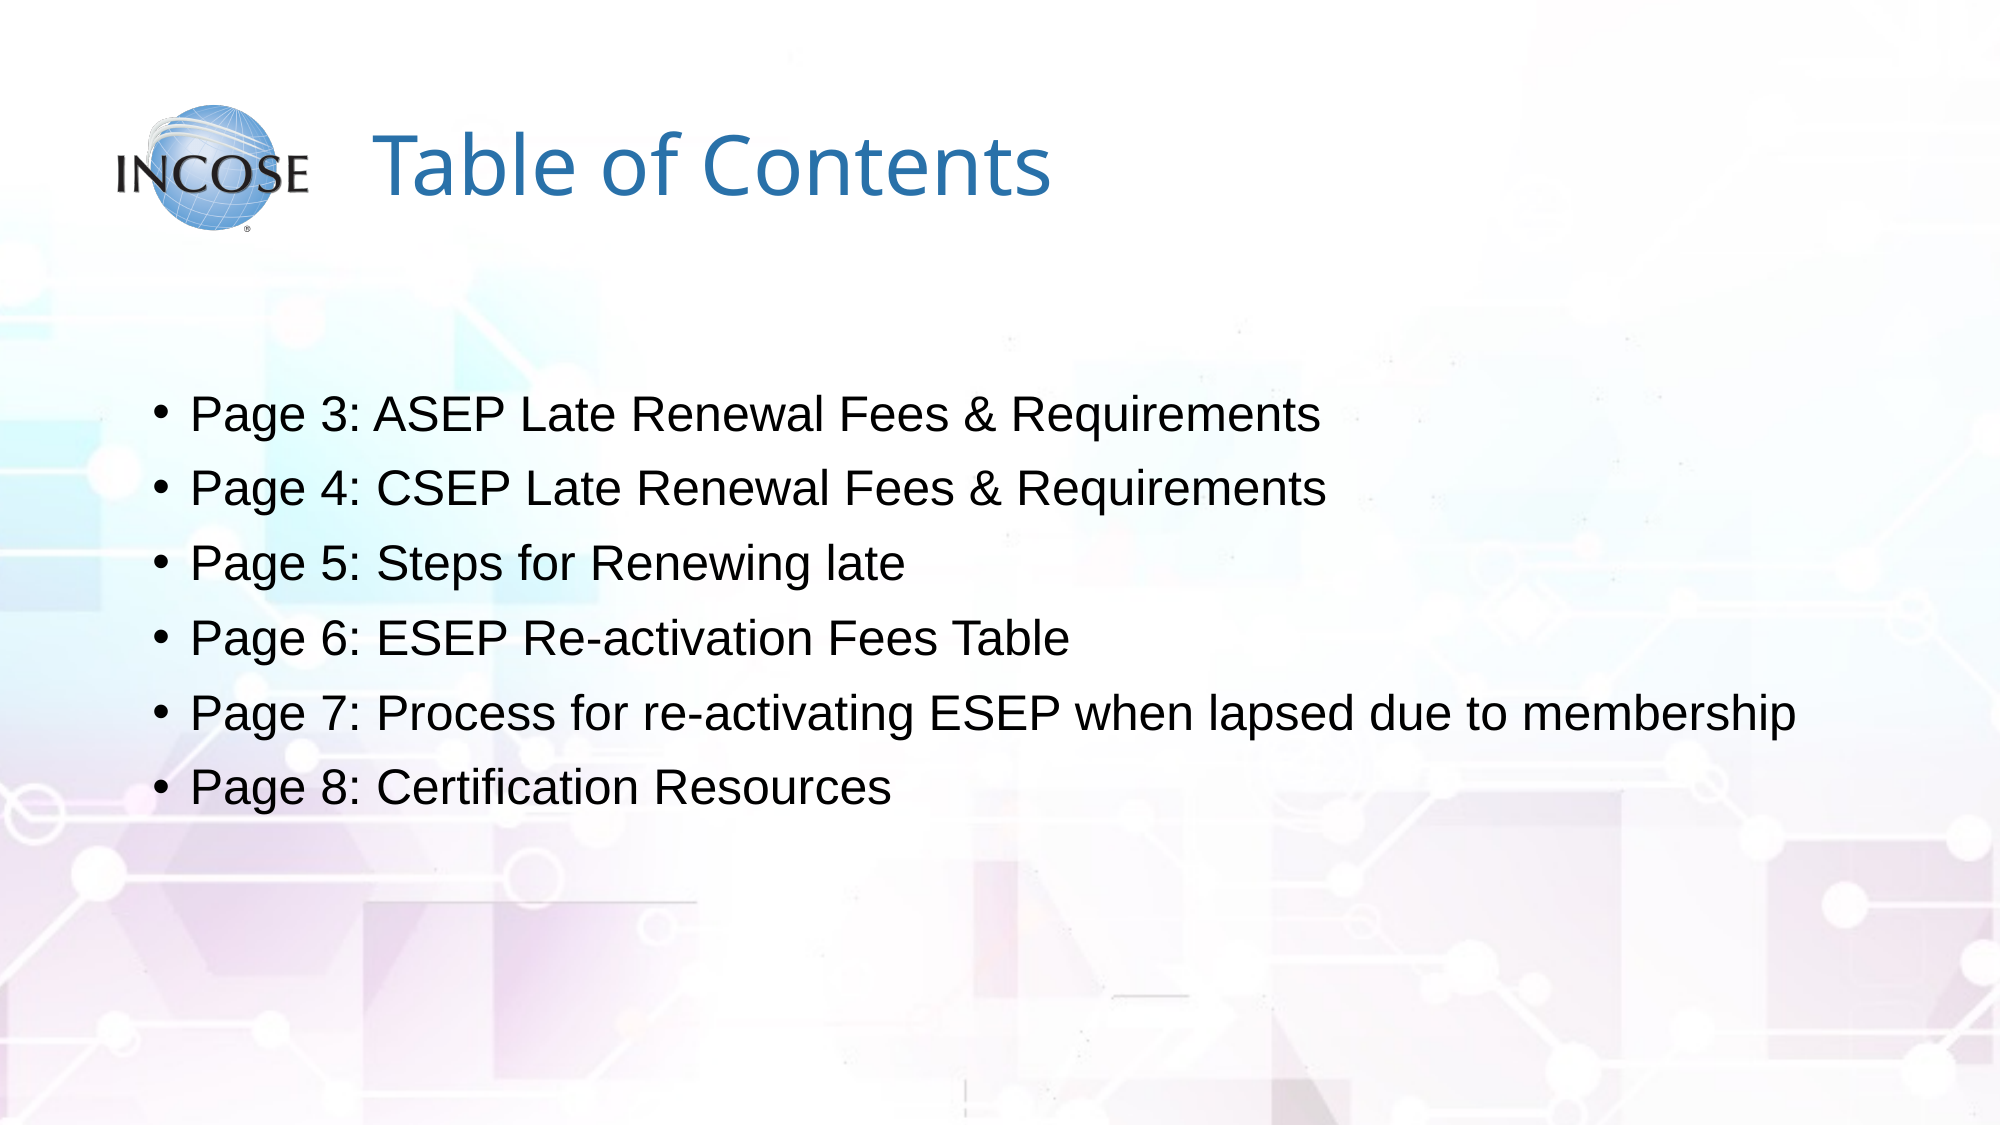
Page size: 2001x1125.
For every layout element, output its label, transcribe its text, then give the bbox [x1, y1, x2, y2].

list Page 3: ASEP Late Renewal Fees & Requirements Page 4: CSEP Late Renewal Fees & Requirements Page 5: Steps for Renewing late Page 6: ESEP Re-activation Fees Table Page 7: Process for re-activating ESEP when lapsed due to membership Page 8: Certification Resources [137, 299, 1863, 1014]
picture [0, 0, 2000, 1125]
title Table of Contents [356, 59, 1863, 278]
